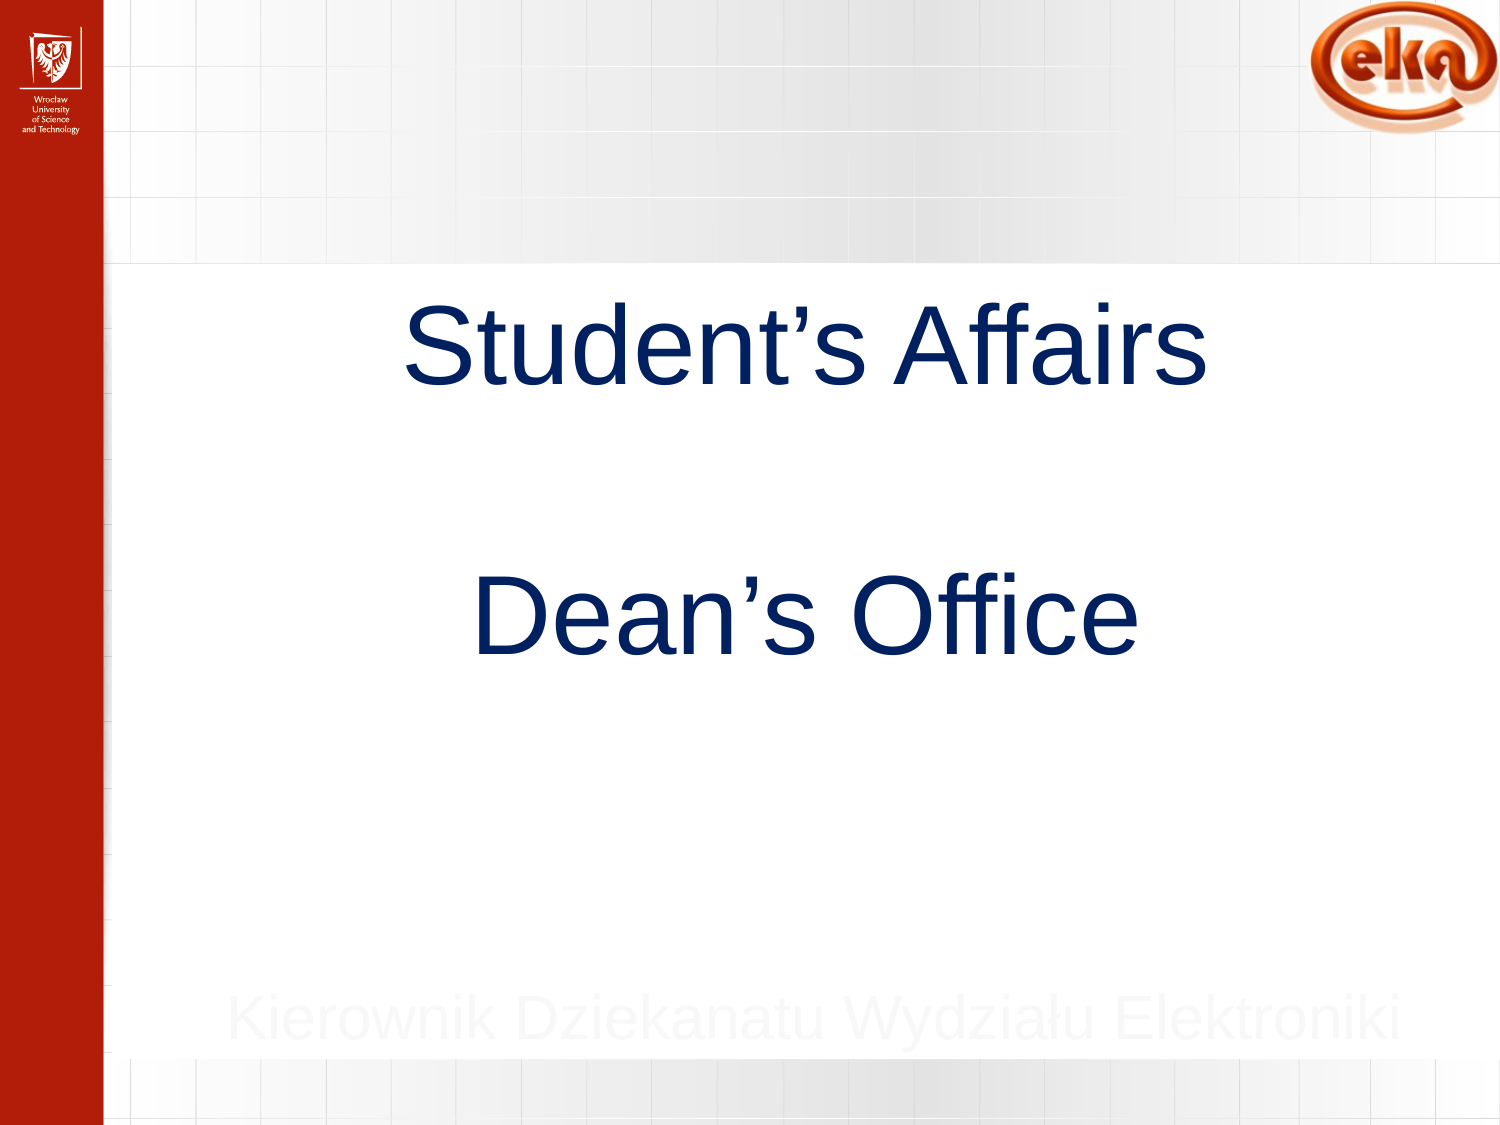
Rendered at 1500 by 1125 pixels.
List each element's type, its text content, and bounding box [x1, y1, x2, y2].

picture [0, 0, 1500, 1125]
title Student’s Affairs Dean’s Office Kierownik Dziekanatu Wydziału Elektroniki [112, 264, 1500, 1060]
